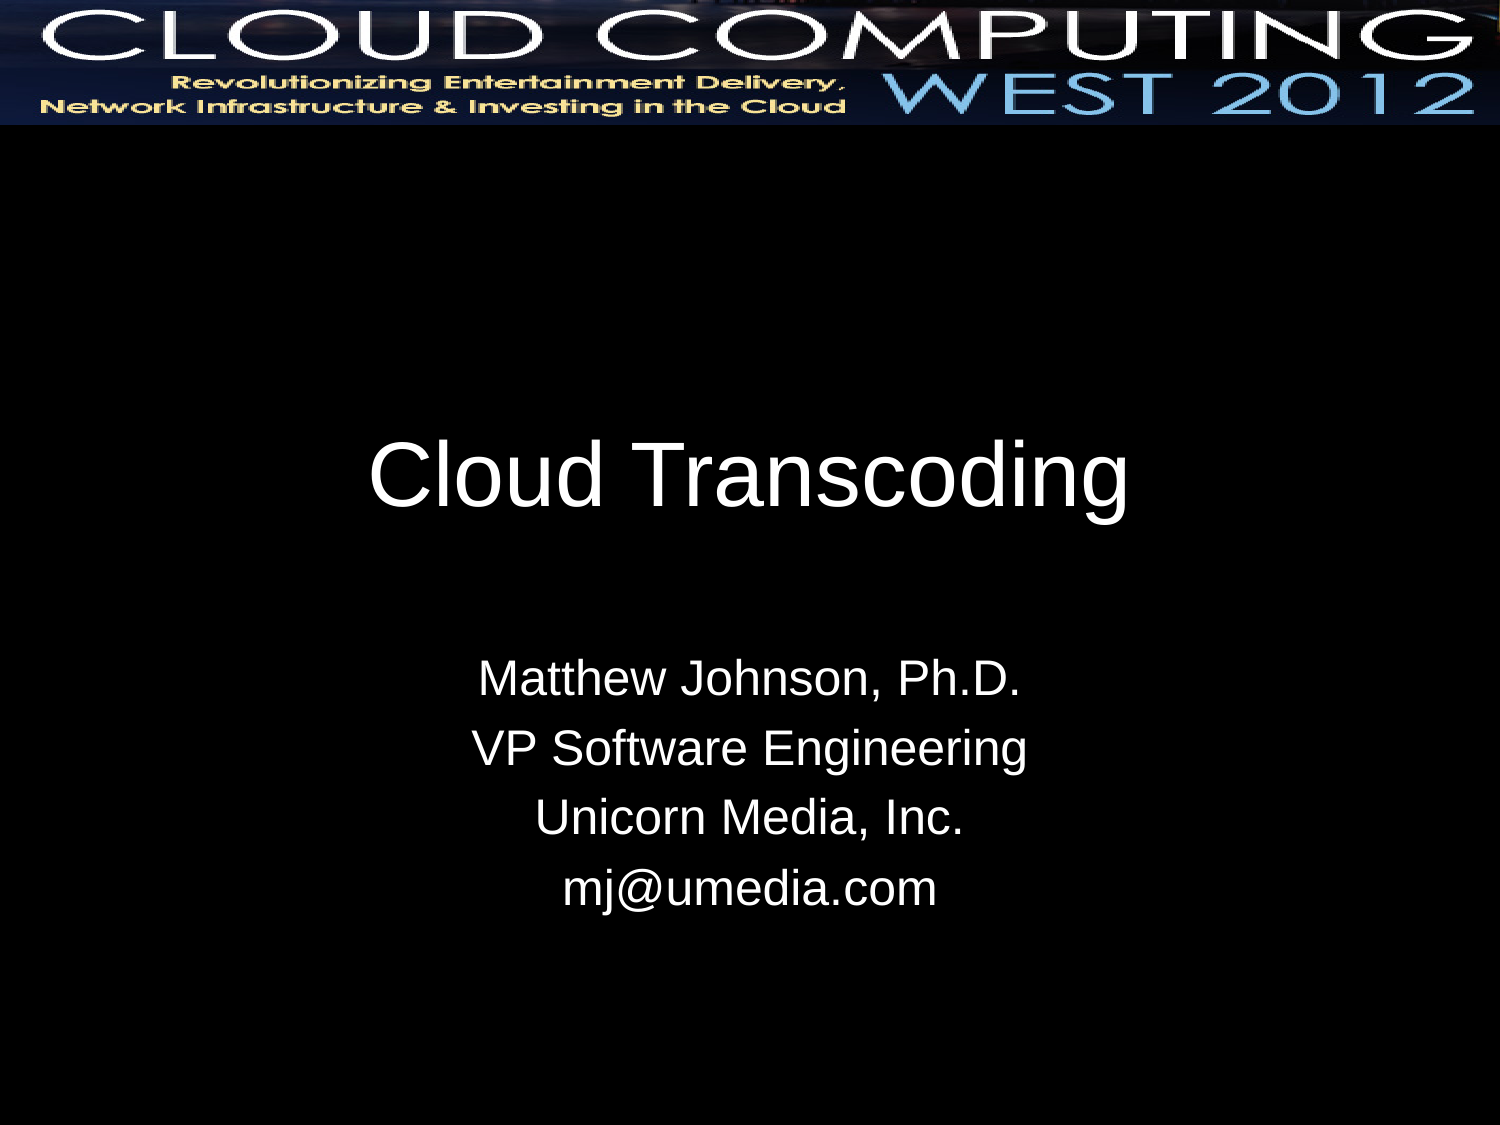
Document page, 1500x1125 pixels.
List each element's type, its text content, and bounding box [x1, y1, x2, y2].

title Cloud Transcoding [112, 349, 1388, 591]
subtitle Matthew Johnson, Ph.D. VP Software Engineering Unicorn Media, Inc. mj@umedia.com [225, 637, 1275, 925]
picture [0, 0, 1500, 126]
